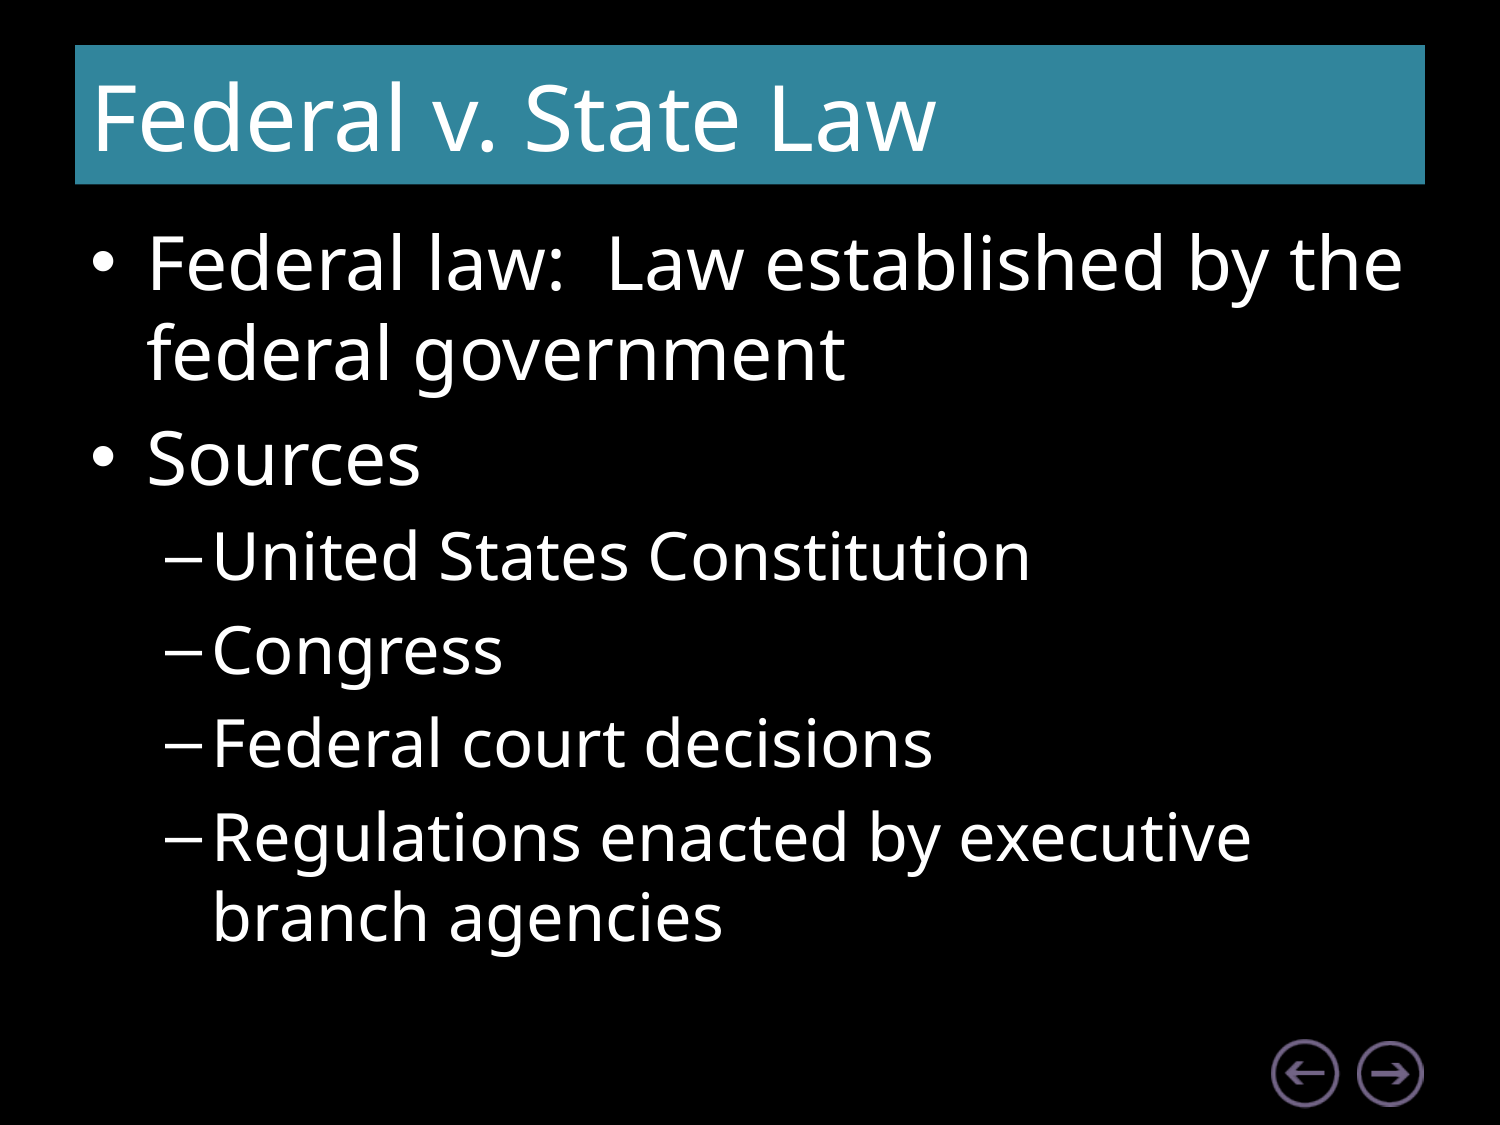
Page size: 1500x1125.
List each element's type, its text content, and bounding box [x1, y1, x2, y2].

list Federal law: Law established by the federal government Sources United States Constitution Congress Federal court decisions Regulations enacted by executive branch agencies [75, 208, 1425, 1083]
title Federal v. State Law [75, 45, 1425, 185]
